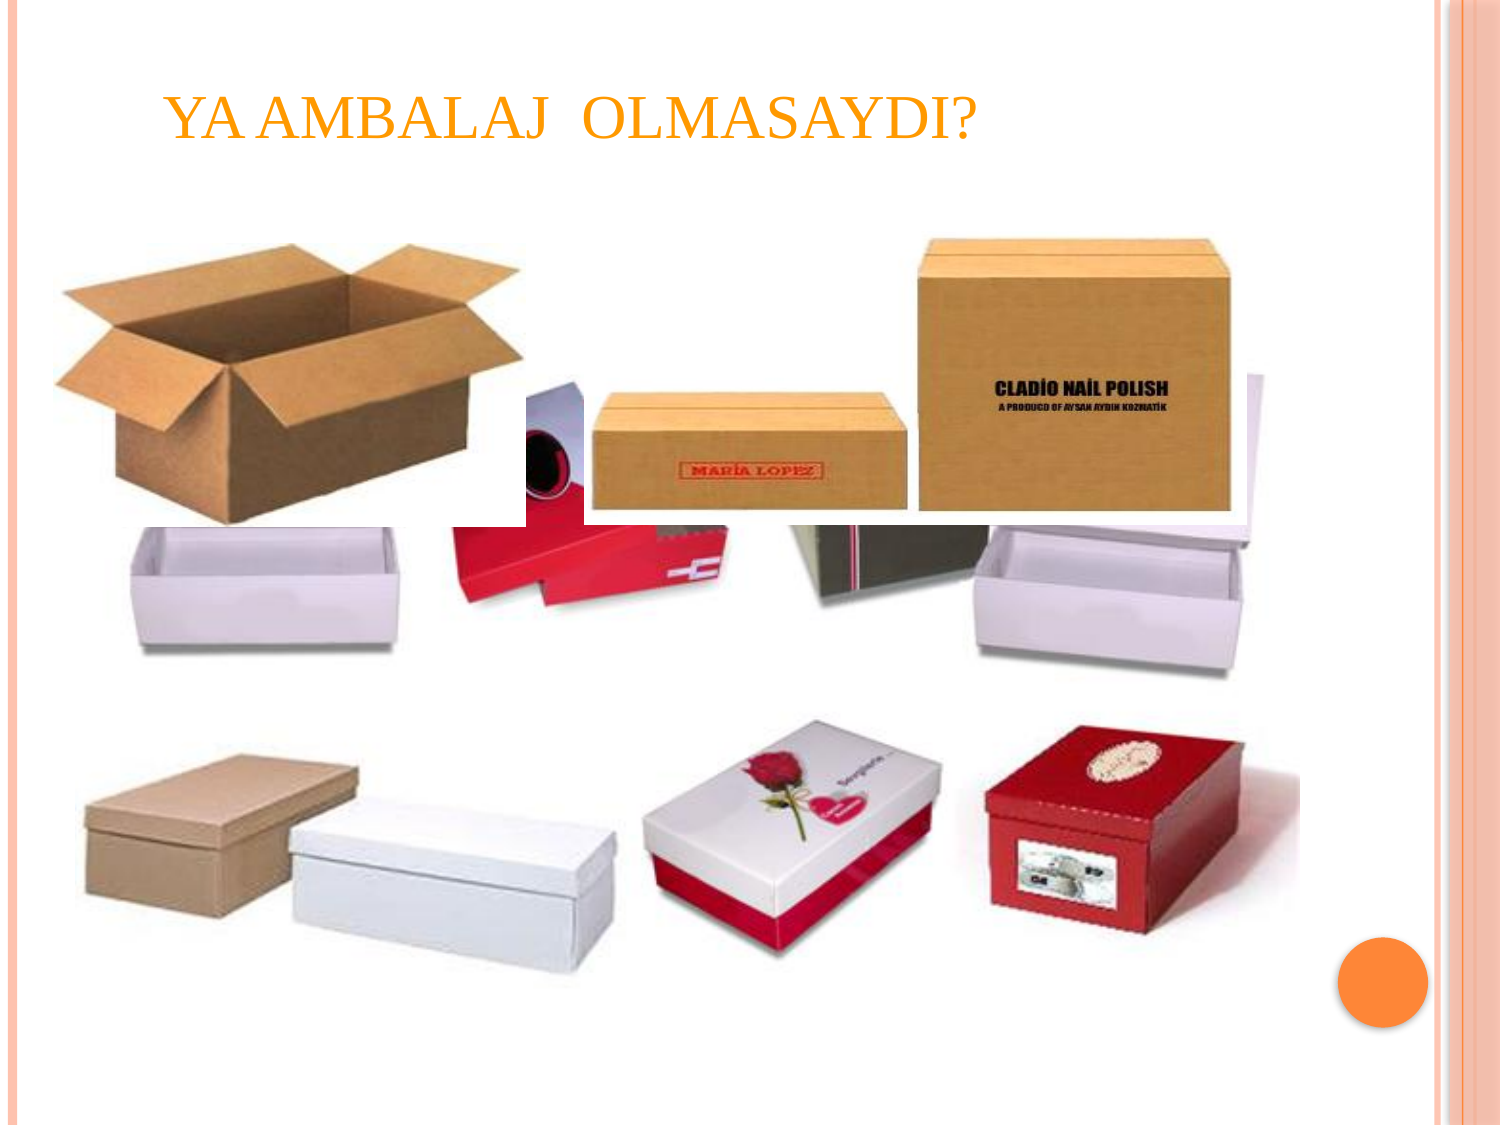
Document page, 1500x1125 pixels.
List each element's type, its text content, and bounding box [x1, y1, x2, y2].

picture [584, 231, 1247, 525]
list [74, 282, 1301, 1042]
picture [52, 242, 527, 528]
title ya ambalaj olmasaydı? [147, 42, 1373, 159]
